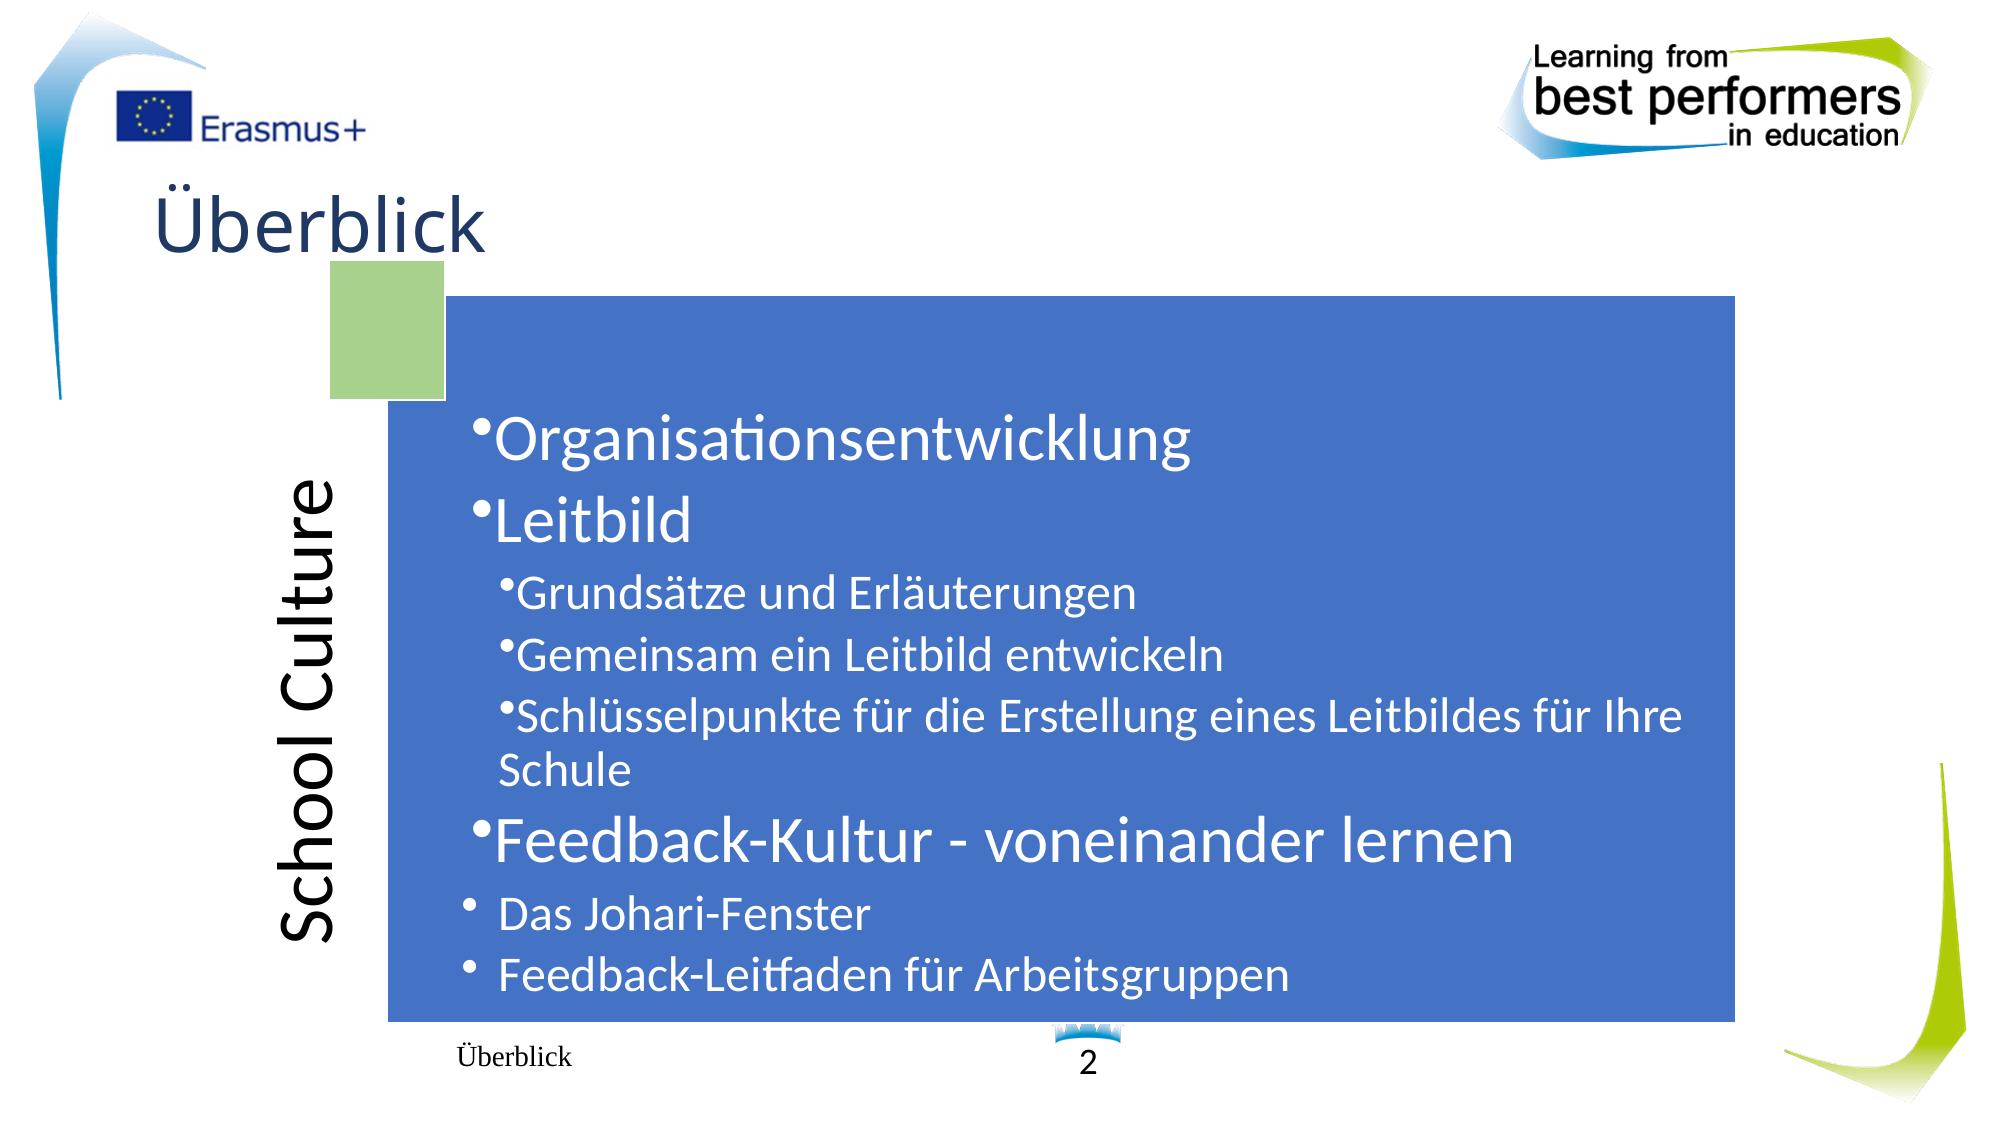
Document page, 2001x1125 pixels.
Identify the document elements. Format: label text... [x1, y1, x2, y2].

title Überblick [137, 179, 1863, 270]
picture [1498, 37, 1933, 160]
picture [34, 12, 380, 404]
slide_number 2 [863, 1029, 1314, 1090]
footer Überblick [176, 1029, 852, 1090]
picture [1759, 763, 1967, 1103]
picture [1050, 1024, 1126, 1029]
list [137, 270, 1863, 1014]
